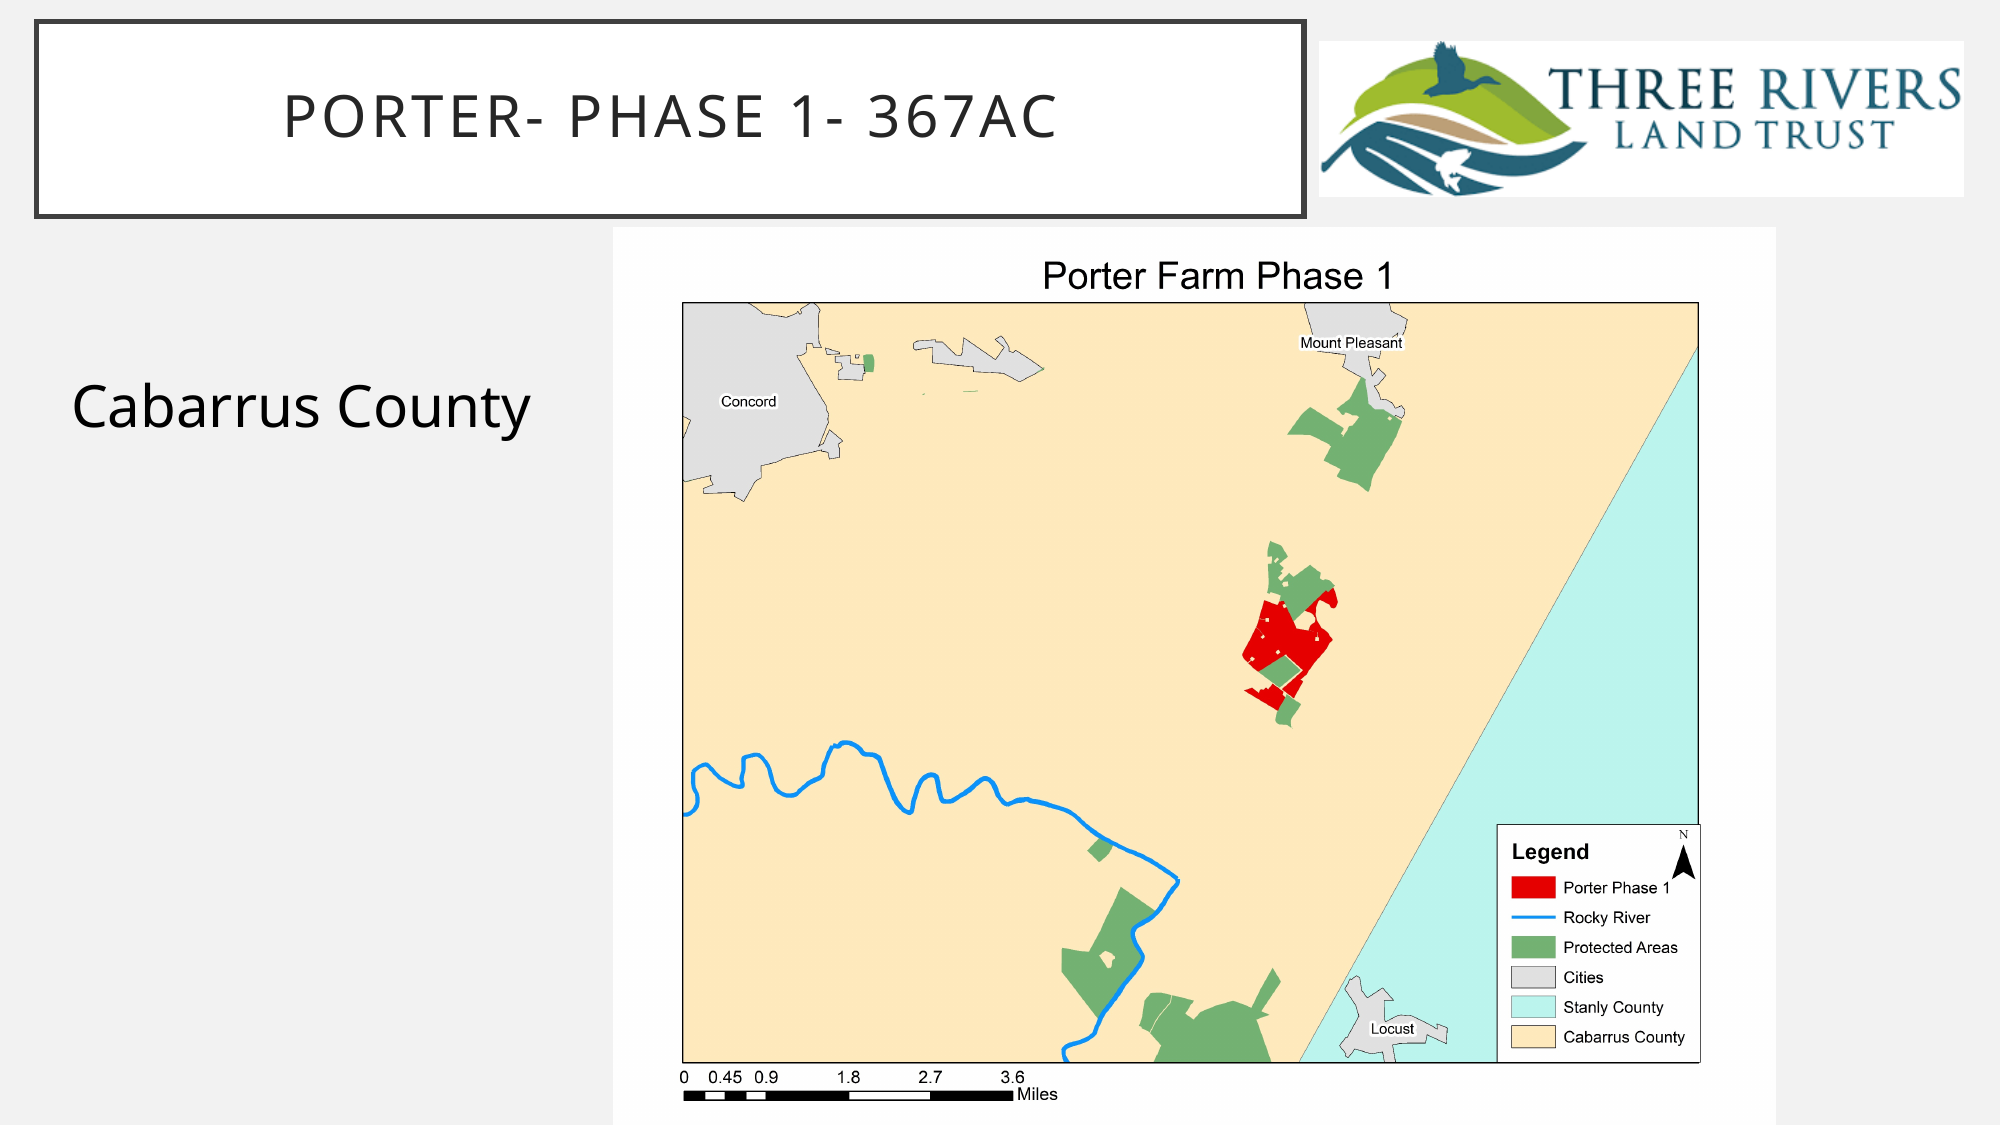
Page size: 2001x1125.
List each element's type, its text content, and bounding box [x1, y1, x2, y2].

picture [613, 227, 1776, 1125]
picture [1319, 41, 1964, 197]
text_box Cabarrus County [56, 361, 546, 447]
title Porter- phase 1- 367ac [34, 19, 1307, 219]
